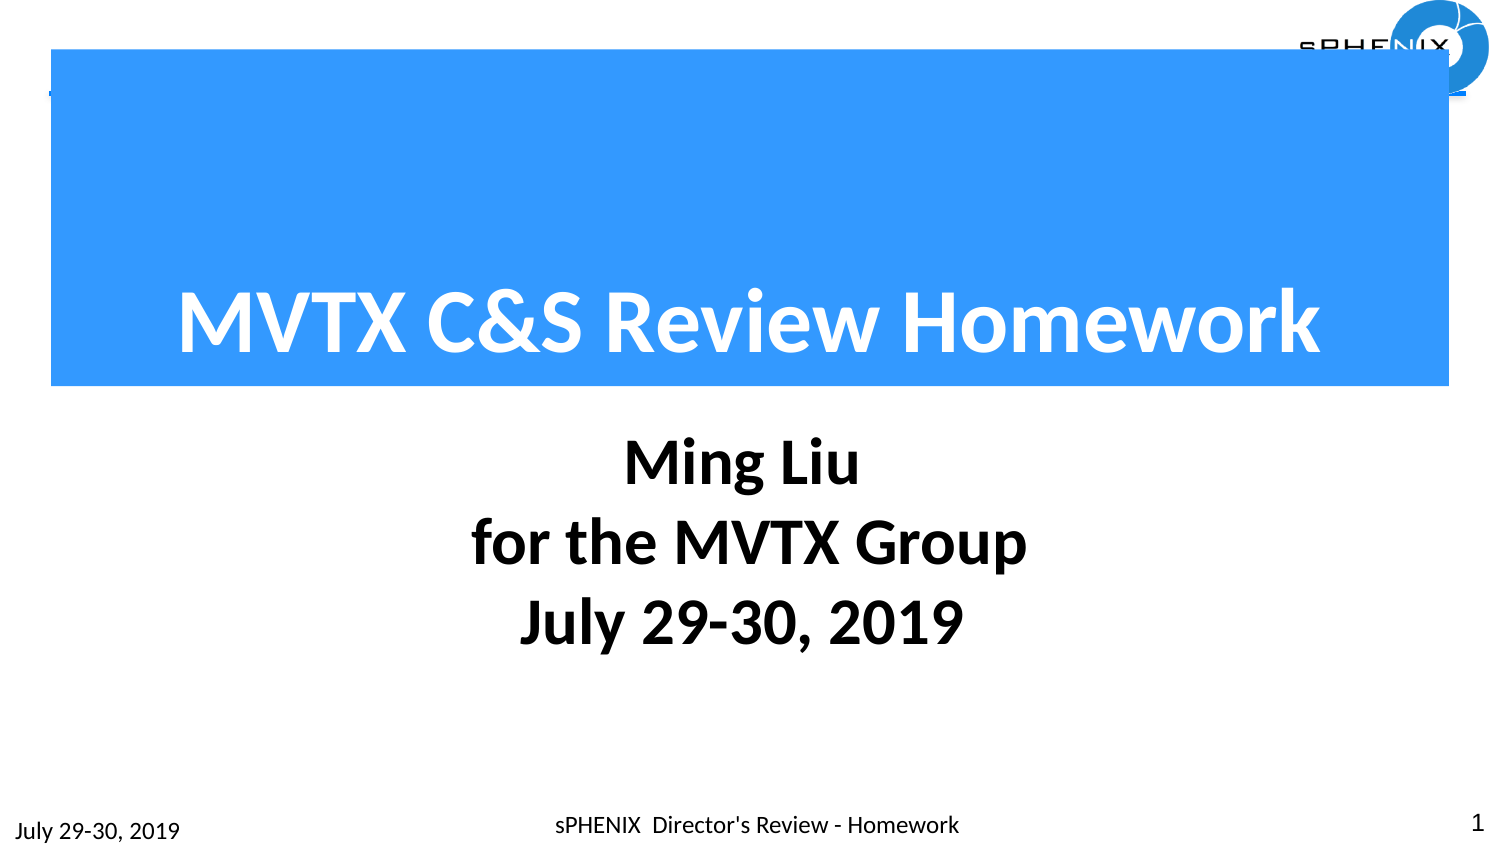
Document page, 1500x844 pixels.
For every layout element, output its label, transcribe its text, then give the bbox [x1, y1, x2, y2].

picture [1299, 0, 1489, 94]
slide_number 1 [1412, 798, 1500, 844]
footer sPHENIX Director's Review - Homework [520, 806, 996, 841]
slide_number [0, 815, 350, 844]
title MVTX C&S Review Homework [51, 49, 1449, 387]
subtitle Ming Liu for the MVTX Group July 29-30, 2019 [51, 402, 1449, 617]
